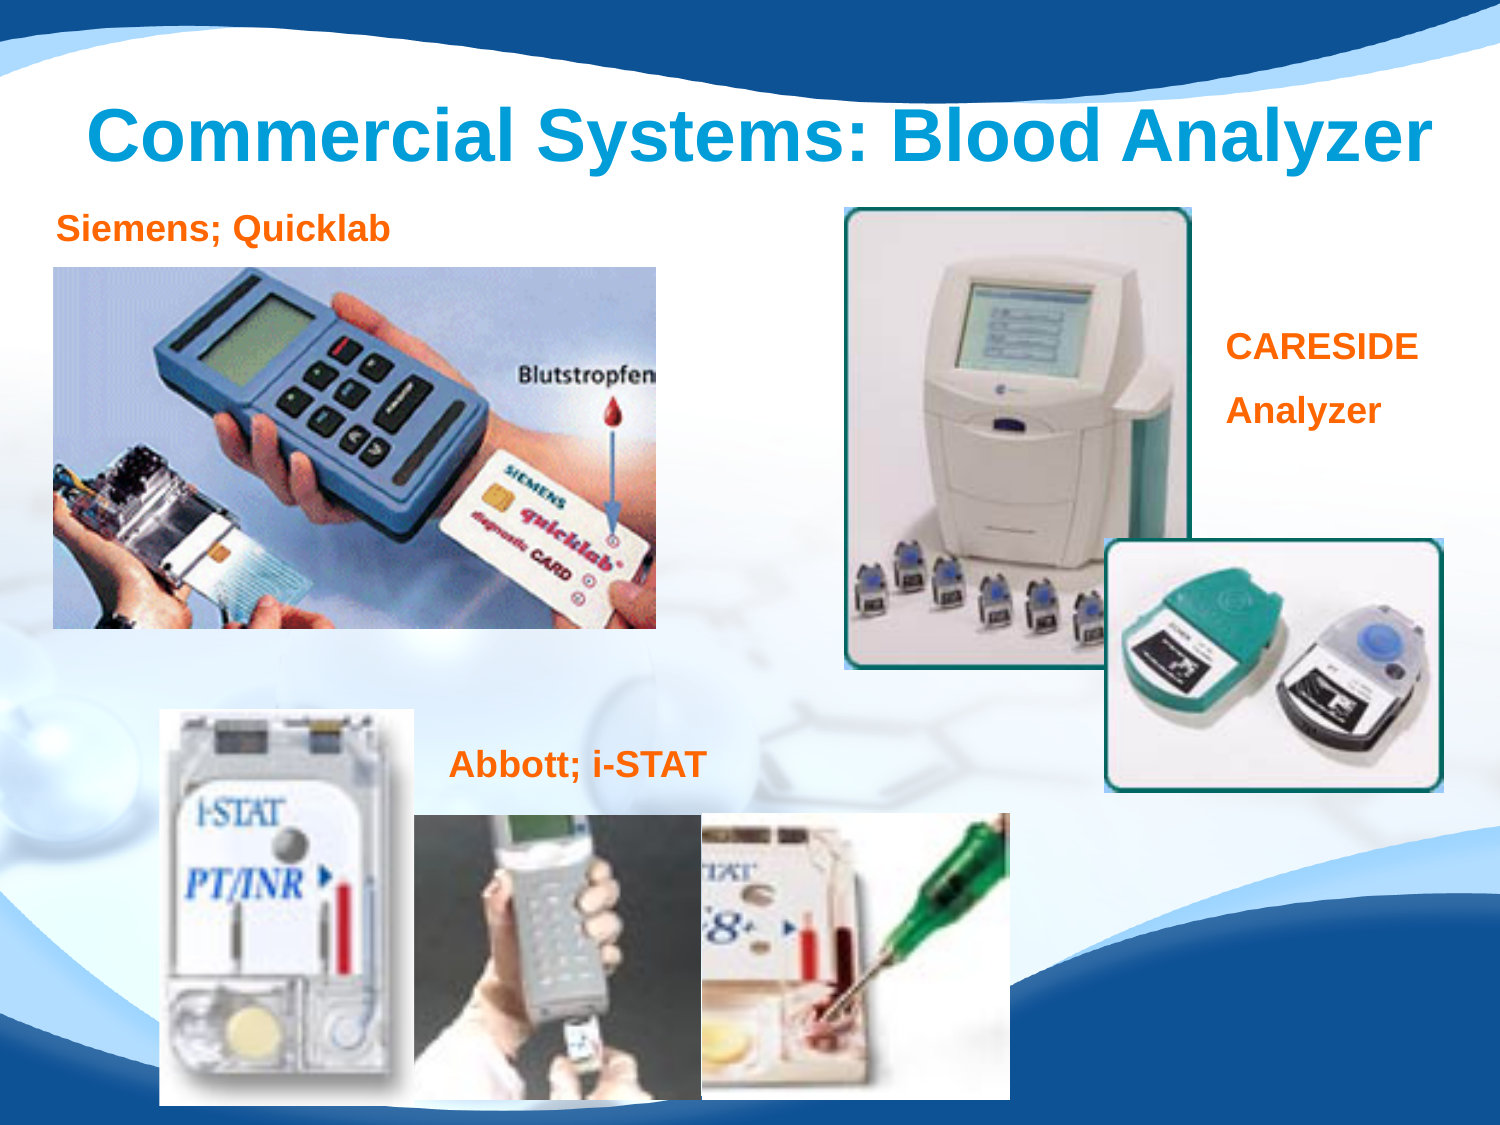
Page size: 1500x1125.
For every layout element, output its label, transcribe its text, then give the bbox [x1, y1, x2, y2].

text_box Siemens; Quicklab [41, 196, 407, 257]
picture [1103, 538, 1444, 794]
picture [0, 0, 1500, 1125]
text_box Abbott; i-STAT [433, 732, 723, 794]
text_box CARESIDE Analyzer [1210, 314, 1445, 439]
picture [844, 207, 1193, 671]
title Commercial Systems: Blood Analyzer [0, 37, 1450, 226]
